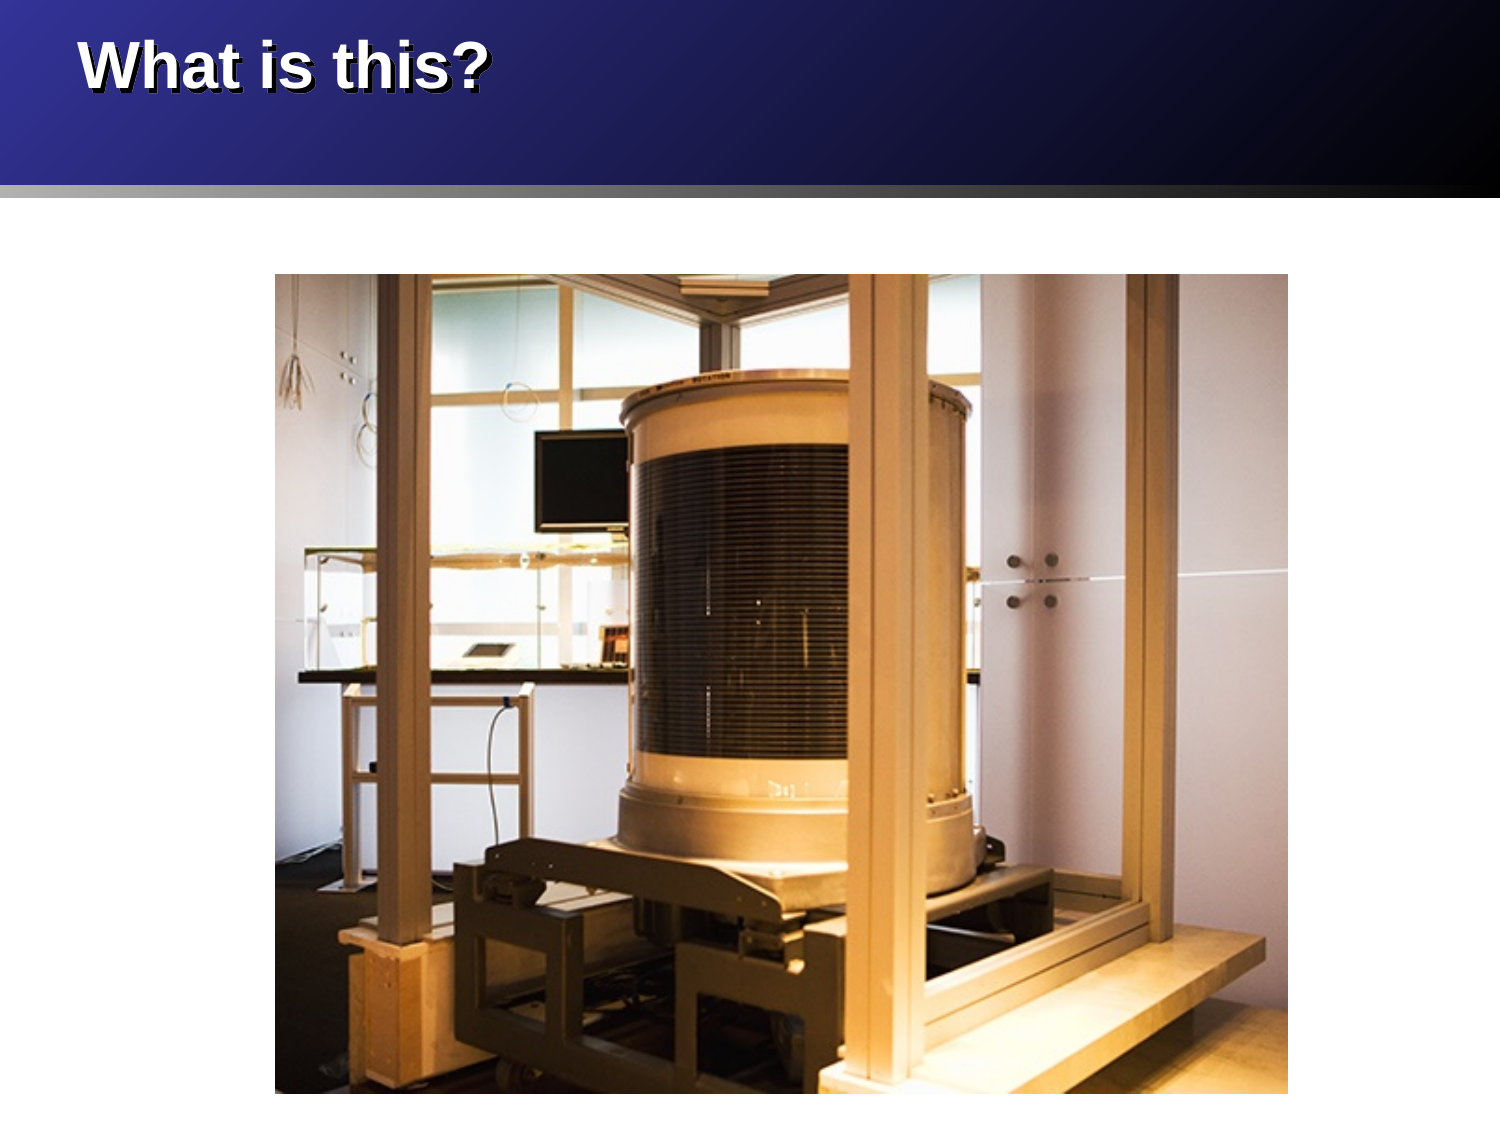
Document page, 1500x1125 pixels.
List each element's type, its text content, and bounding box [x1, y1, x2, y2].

title What is this? [62, 14, 1426, 165]
picture [274, 274, 1288, 1095]
